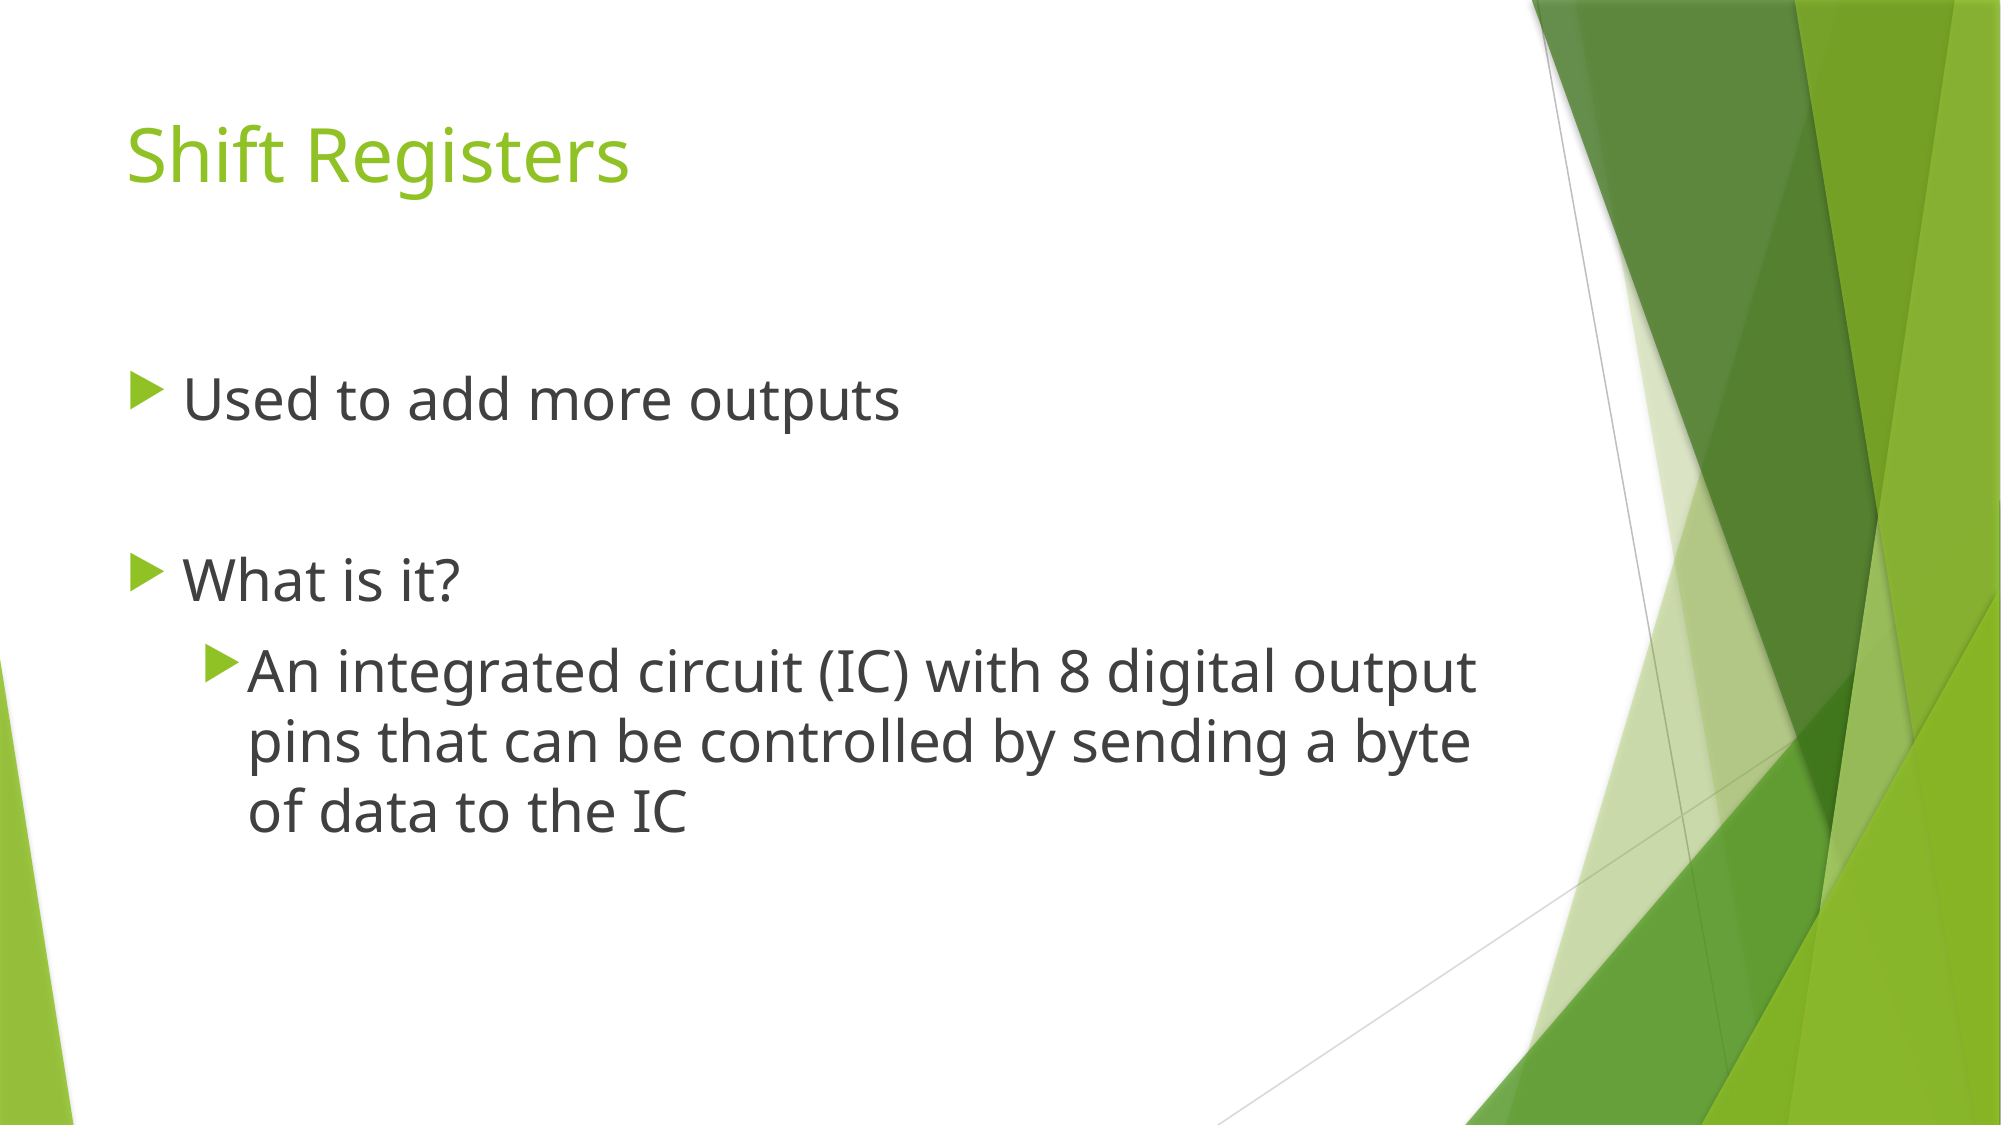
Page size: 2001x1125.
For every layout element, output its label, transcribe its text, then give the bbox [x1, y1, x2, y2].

list Used to add more outputs What is it? An integrated circuit (IC) with 8 digital output pins that can be controlled by sending a byte of data to the IC [111, 354, 1522, 992]
title Shift Registers [111, 99, 1522, 317]
